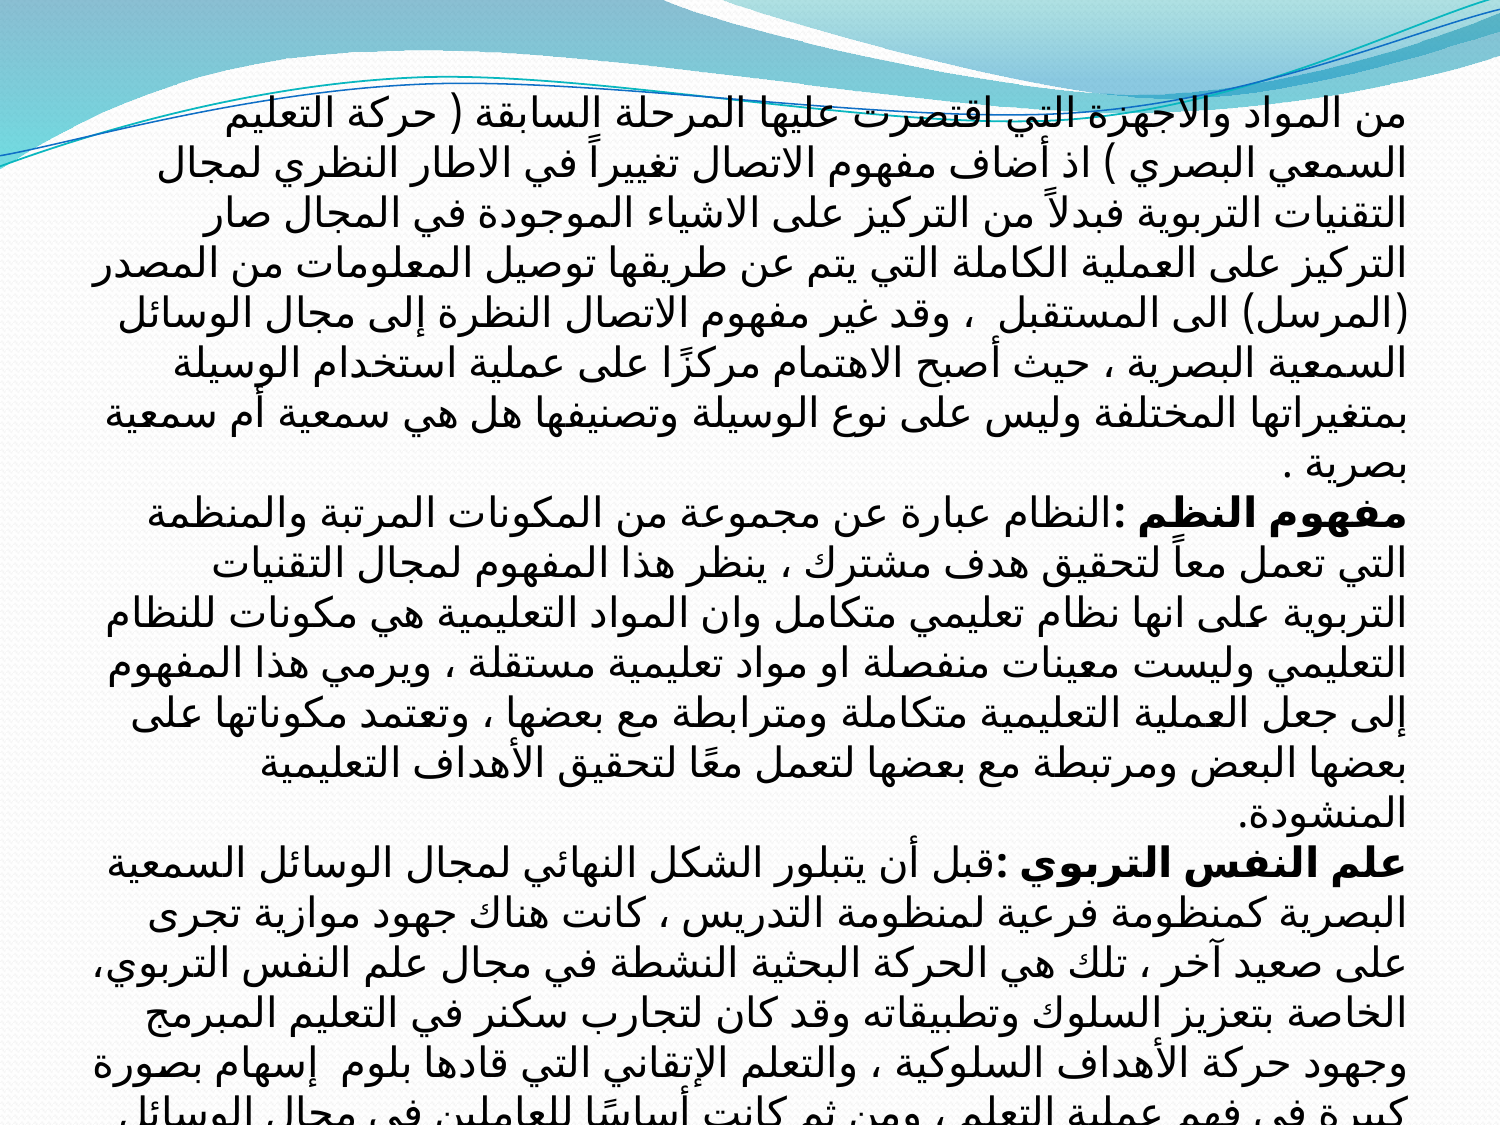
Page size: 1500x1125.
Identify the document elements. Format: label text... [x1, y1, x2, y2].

text_box من المواد والاجهزة التي اقتصرت عليها المرحلة السابقة ( حركة التعليم السمعي البصري ) اذ أضاف مفهوم الاتصال تغييراً في الاطار النظري لمجال التقنيات التربوية فبدلاً من التركيز على الاشياء الموجودة في المجال صار التركيز على العملية الكاملة التي يتم عن طريقها توصيل المعلومات من المصدر (المرسل) الى المستقبل ، وقد غير مفهوم الاتصال النظرة إلى مجال الوسائل السمعية البصرية ، حيث أصبح الاهتمام مركزًا على عملية استخدام الوسيلة بمتغيراتها المختلفة وليس على نوع الوسيلة وتصنيفها هل هي سمعية أم سمعية بصرية . مفهوم النظم :النظام عبارة عن مجموعة من المكونات المرتبة والمنظمة التي تعمل معاً لتحقيق هدف مشترك ، ينظر هذا المفهوم لمجال التقنيات التربوية على انها نظام تعليمي متكامل وان المواد التعليمية هي مكونات للنظام التعليمي وليست معينات منفصلة او مواد تعليمية مستقلة ، ويرمي هذا المفهوم إلى جعل العملية التعليمية متكاملة ومترابطة مع بعضها ، وتعتمد مكوناتها على بعضها البعض ومرتبطة مع بعضها لتعمل معًا لتحقيق الأهداف التعليمية المنشودة. علم النفس التربوي :قبل أن يتبلور الشكل النهائي لمجال الوسائل السمعية البصرية كمنظومة فرعية لمنظومة التدريس ، كانت هناك جهود موازية تجرى على صعيد آخر ، تلك هي الحركة البحثية النشطة في مجال علم النفس التربوي، الخاصة بتعزيز السلوك وتطبيقاته وقد كان لتجارب سكنر في التعليم المبرمج وجهود حركة الأهداف السلوكية ، والتعلم الإتقاني التي قادها بلوم إسهام بصورة كبيرة في فهم عملية التعلم ، ومن ثم كانت أساسًا للعاملين في مجال الوسائل السمعية البصرية ، لبناء مفاهيمهم عن كيفية توظيف هذه الوسائل لحدوث التعلم على نحو أفضل . [64, 78, 1424, 1125]
